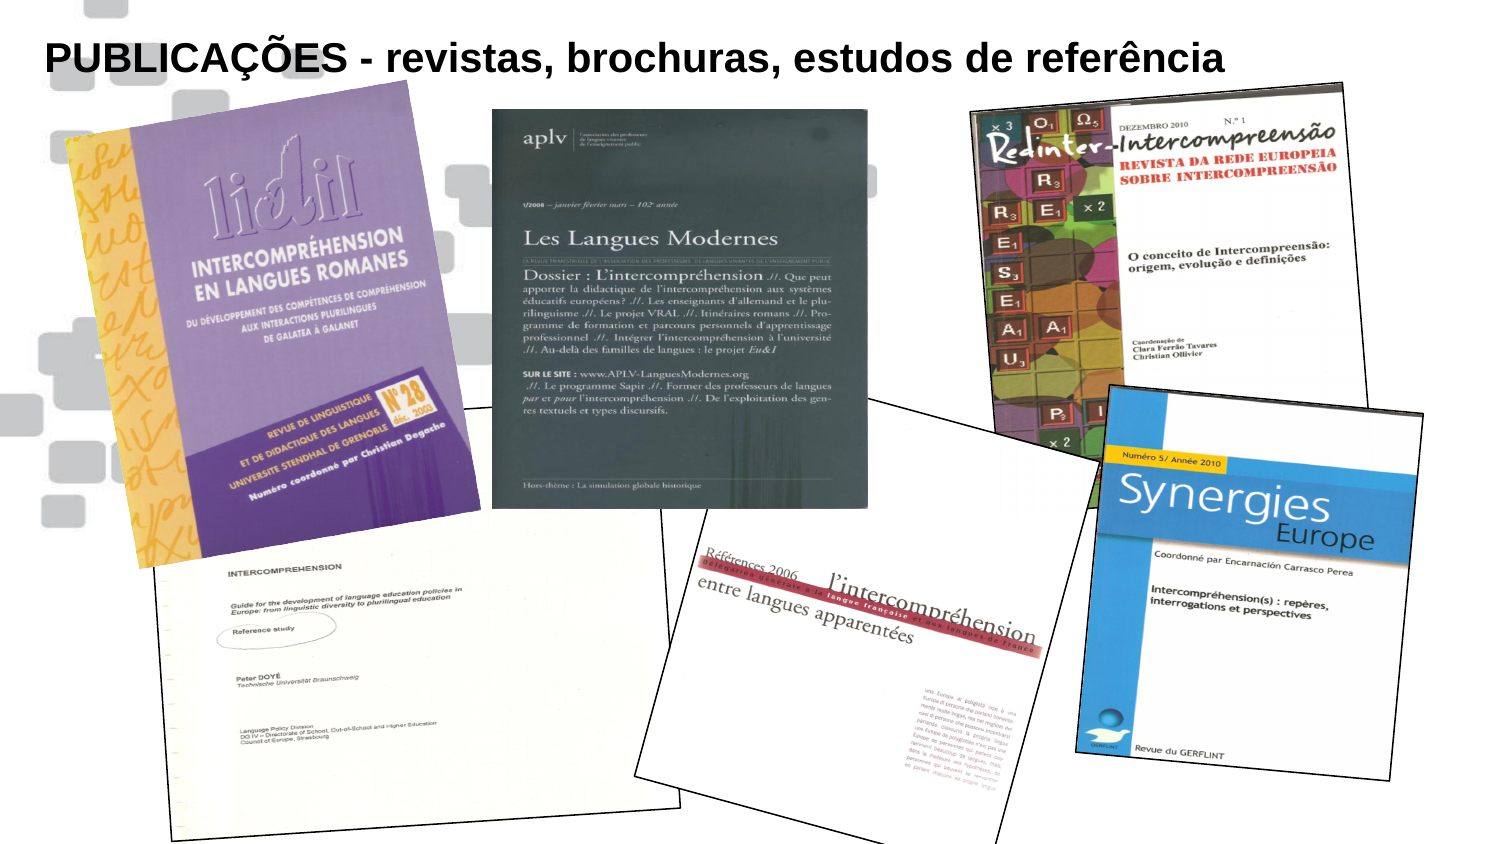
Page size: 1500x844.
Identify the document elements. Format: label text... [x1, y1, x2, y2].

picture [0, 0, 1422, 844]
text_box PUBLICAÇÕES - revistas, brochuras, estudos de referência [29, 23, 1364, 73]
